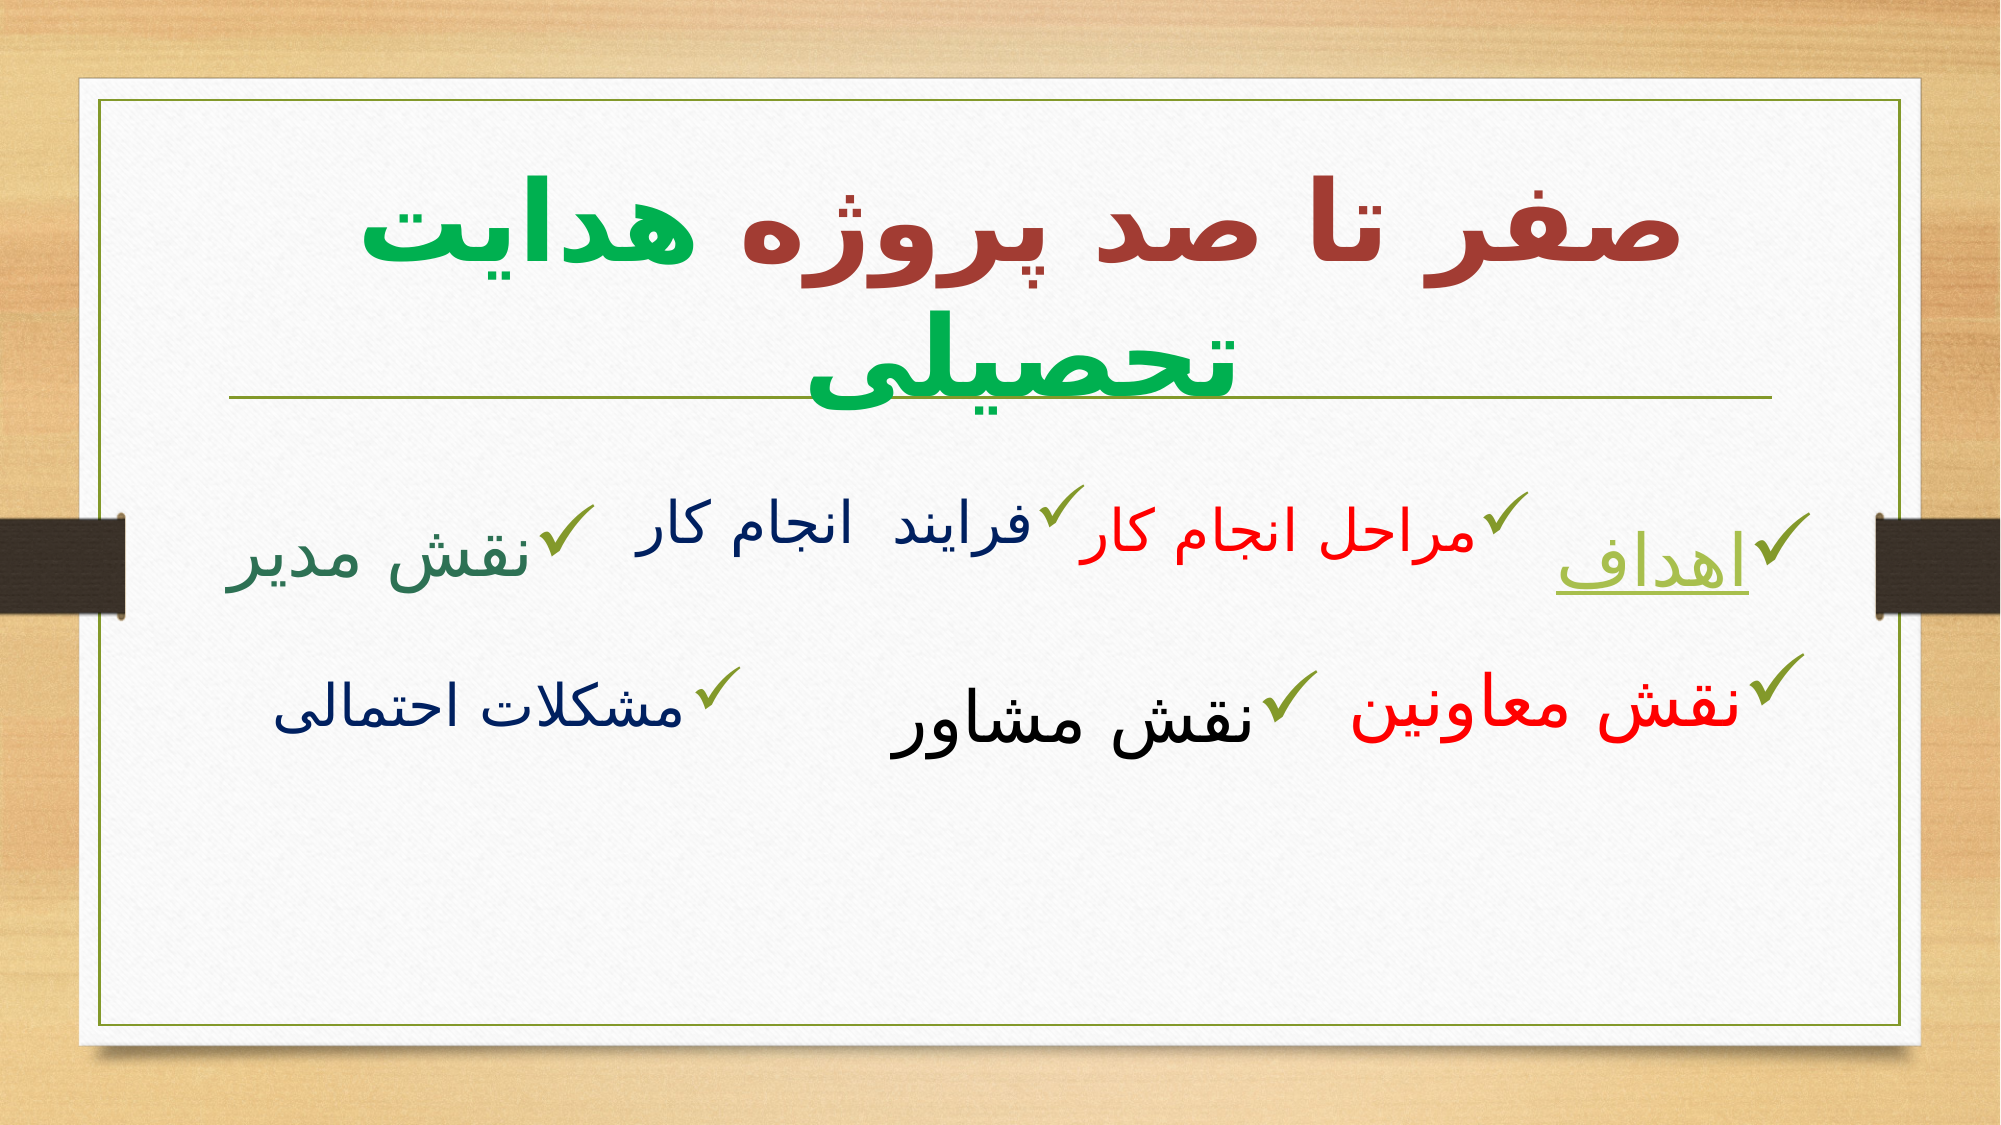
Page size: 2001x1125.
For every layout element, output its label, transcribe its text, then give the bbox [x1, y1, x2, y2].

text_box نقش مشاور [837, 553, 1325, 769]
text_box نقش معاونین [1325, 537, 1811, 753]
title صفر تا صد پروژه هدایت تحصیلی [235, 105, 1811, 395]
list اهداف [1529, 395, 1818, 611]
text_box مشکلات احتمالی [254, 569, 741, 786]
text_box مراحل انجام کار [1085, 394, 1529, 611]
picture [0, 0, 2001, 1125]
text_box فرایند انجام کار [597, 387, 1085, 603]
text_box نقش مدیر [115, 387, 597, 604]
